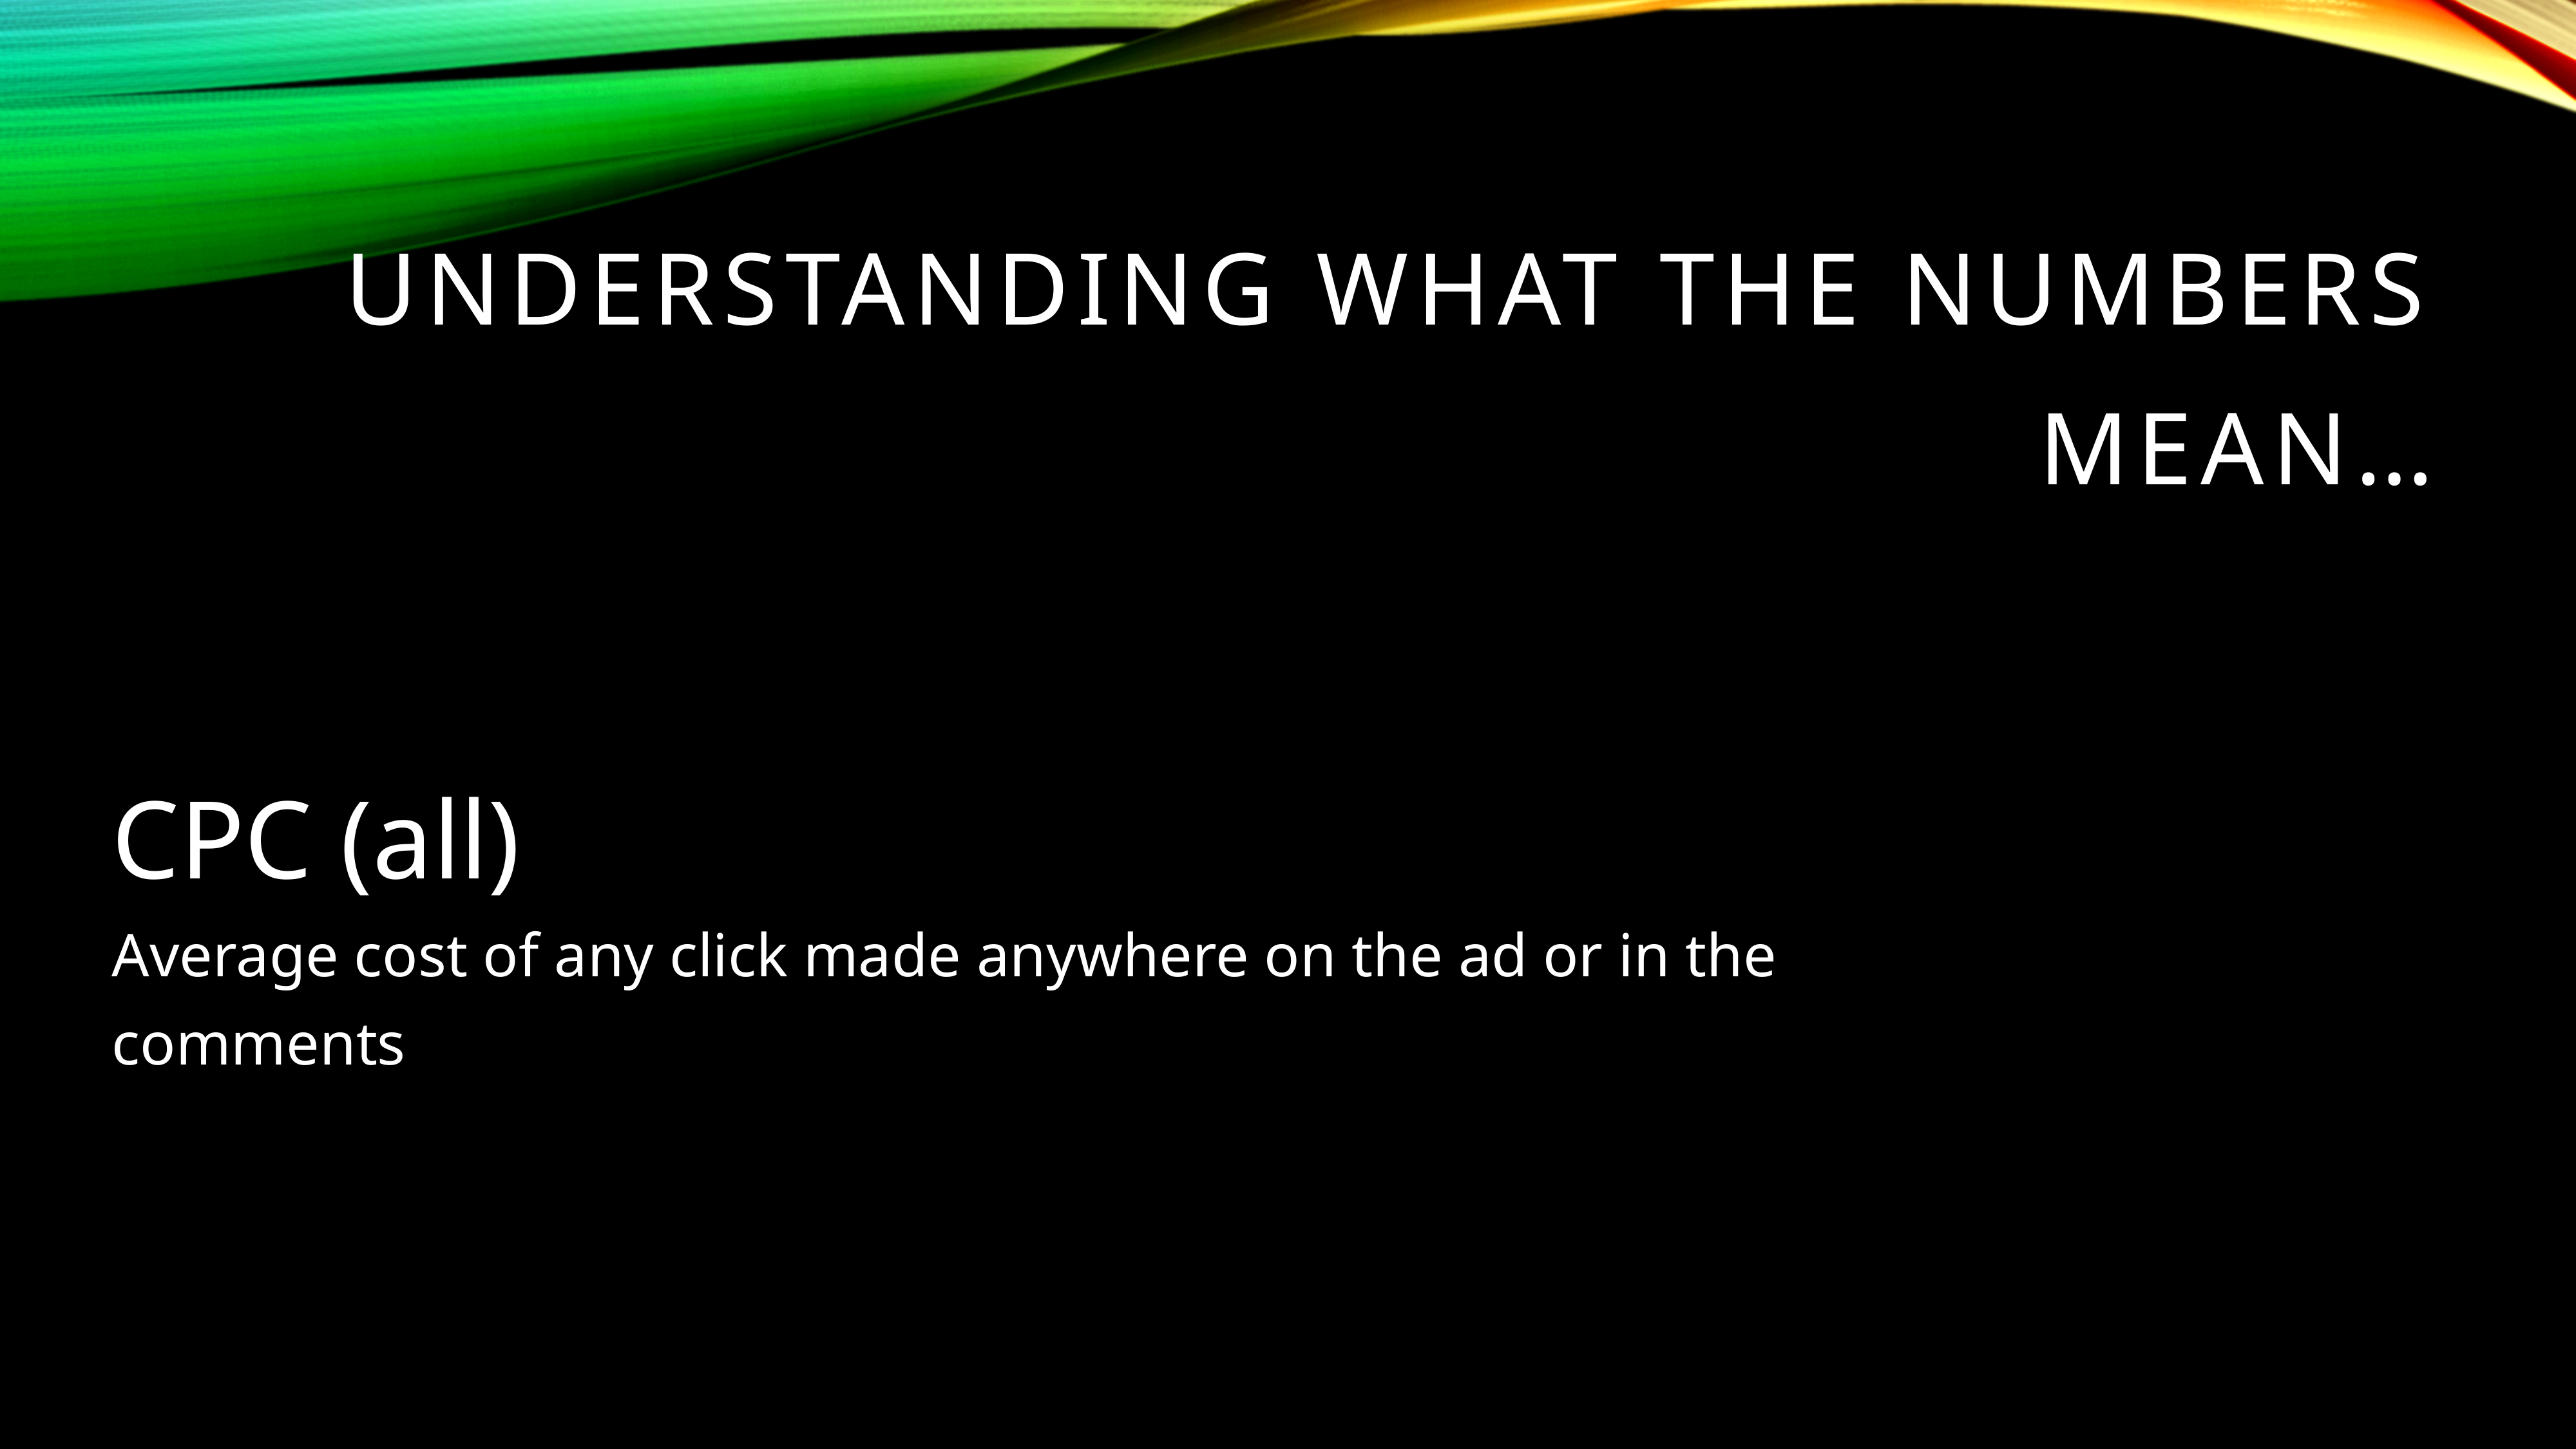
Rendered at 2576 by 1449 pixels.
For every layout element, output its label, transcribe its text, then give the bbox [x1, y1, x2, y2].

picture [0, 0, 2576, 305]
text_box UNDERSTANDING WHAT THE NUMBERS MEAN… [48, 142, 2445, 509]
text_box CPC (all) Average cost of any click made anywhere on the ad or in the comments [102, 734, 1975, 1082]
